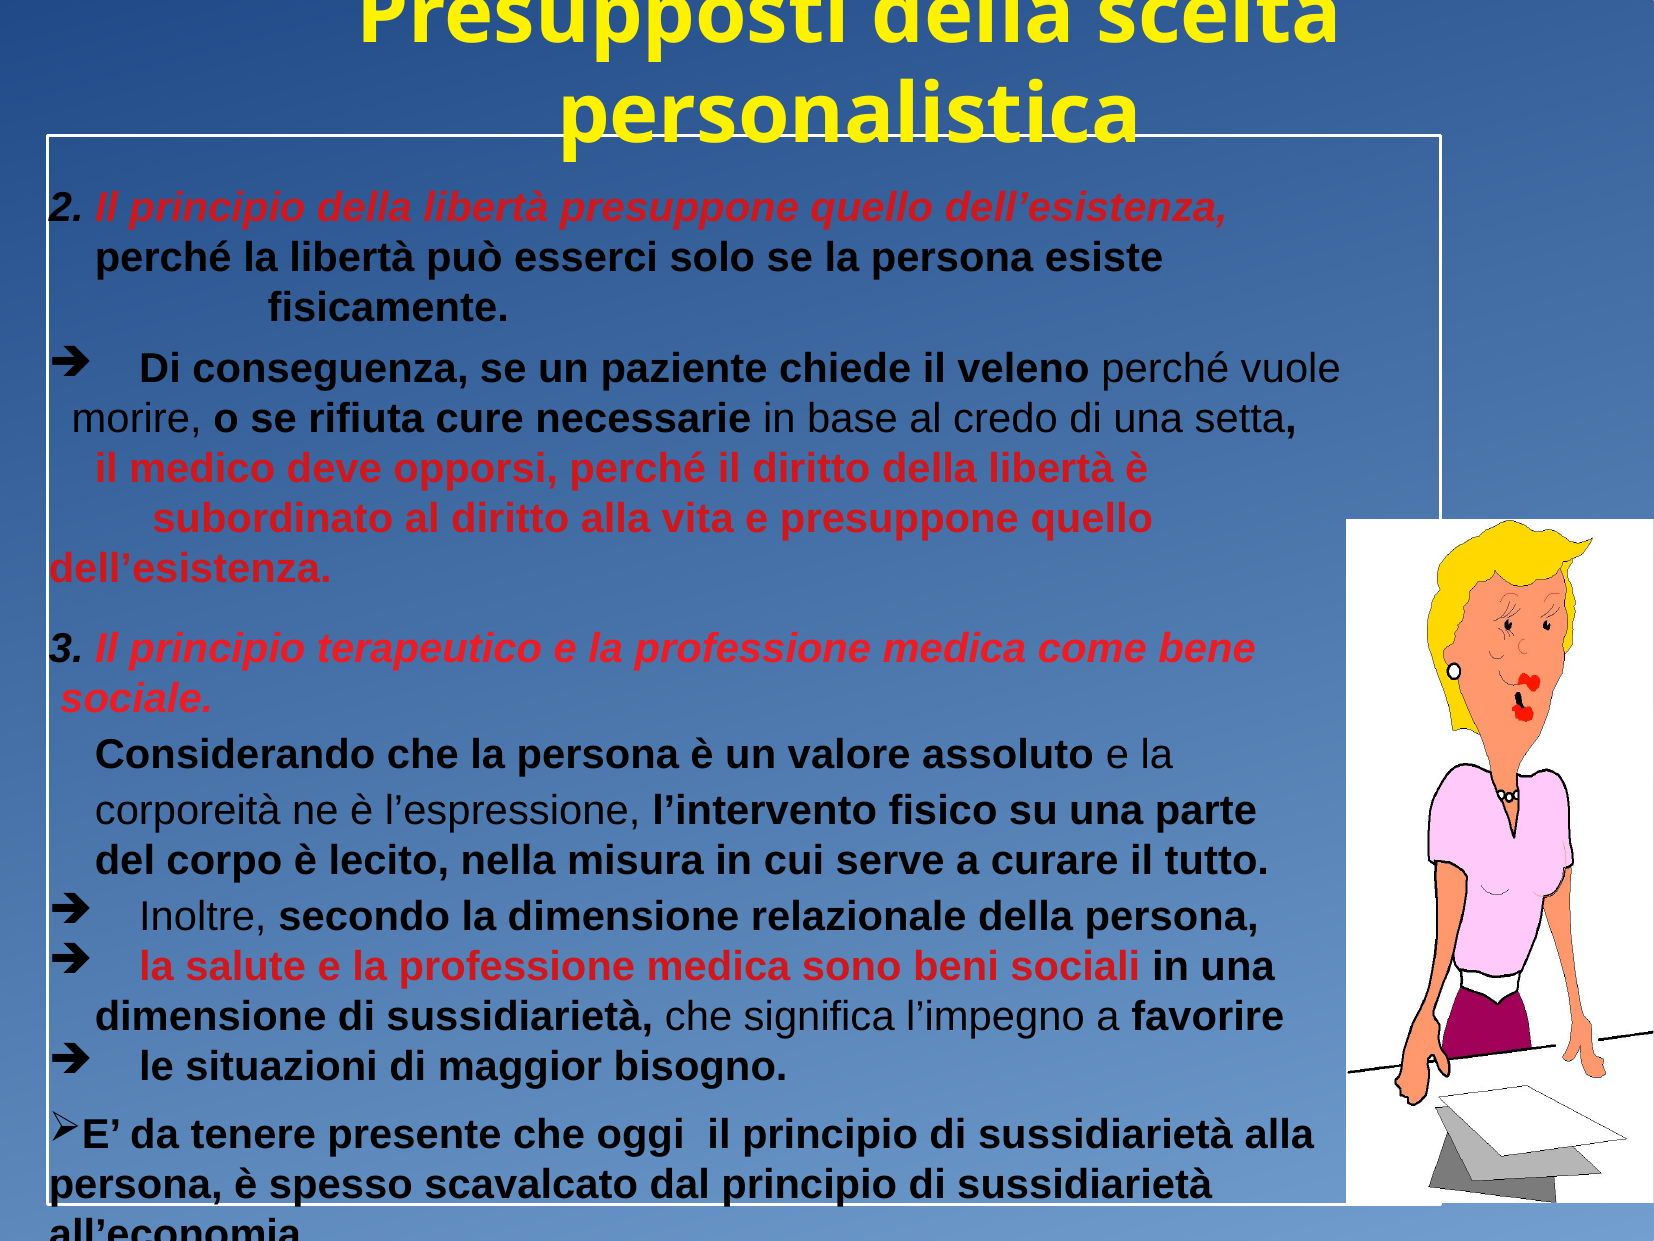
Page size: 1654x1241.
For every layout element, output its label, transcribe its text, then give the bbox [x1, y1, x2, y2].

text_box Presupposti della scelta personalistica [199, 11, 1500, 107]
picture [1346, 519, 1654, 1203]
list 2. Il principio della libertà presuppone quello dell’esistenza, perché la libertà può esserci solo se la persona esiste fisicamente. Di conseguenza, se un paziente chiede il veleno perché vuole morire, o se rifiuta cure necessarie in base al credo di una setta, il medico deve opporsi, perché il diritto della libertà è subordinato al diritto alla vita e presuppone quello dell’esistenza. 3. Il principio terapeutico e la professione medica come bene sociale. Considerando che la persona è un valore assoluto e la corporeità ne è l’espressione, l’intervento fisico su una parte del corpo è lecito, nella misura in cui serve a curare il tutto. Inoltre, secondo la dimensione relazionale della persona, la salute e la professione medica sono beni sociali in una dimensione di sussidiarietà, che significa l’impegno a favorire le situazioni di maggior bisogno. E’ da tenere presente che oggi il principio di sussidiarietà alla persona, è spesso scavalcato dal principio di sussidiarietà all’economia. [47, 135, 1441, 1205]
title [82, 0, 1571, 200]
